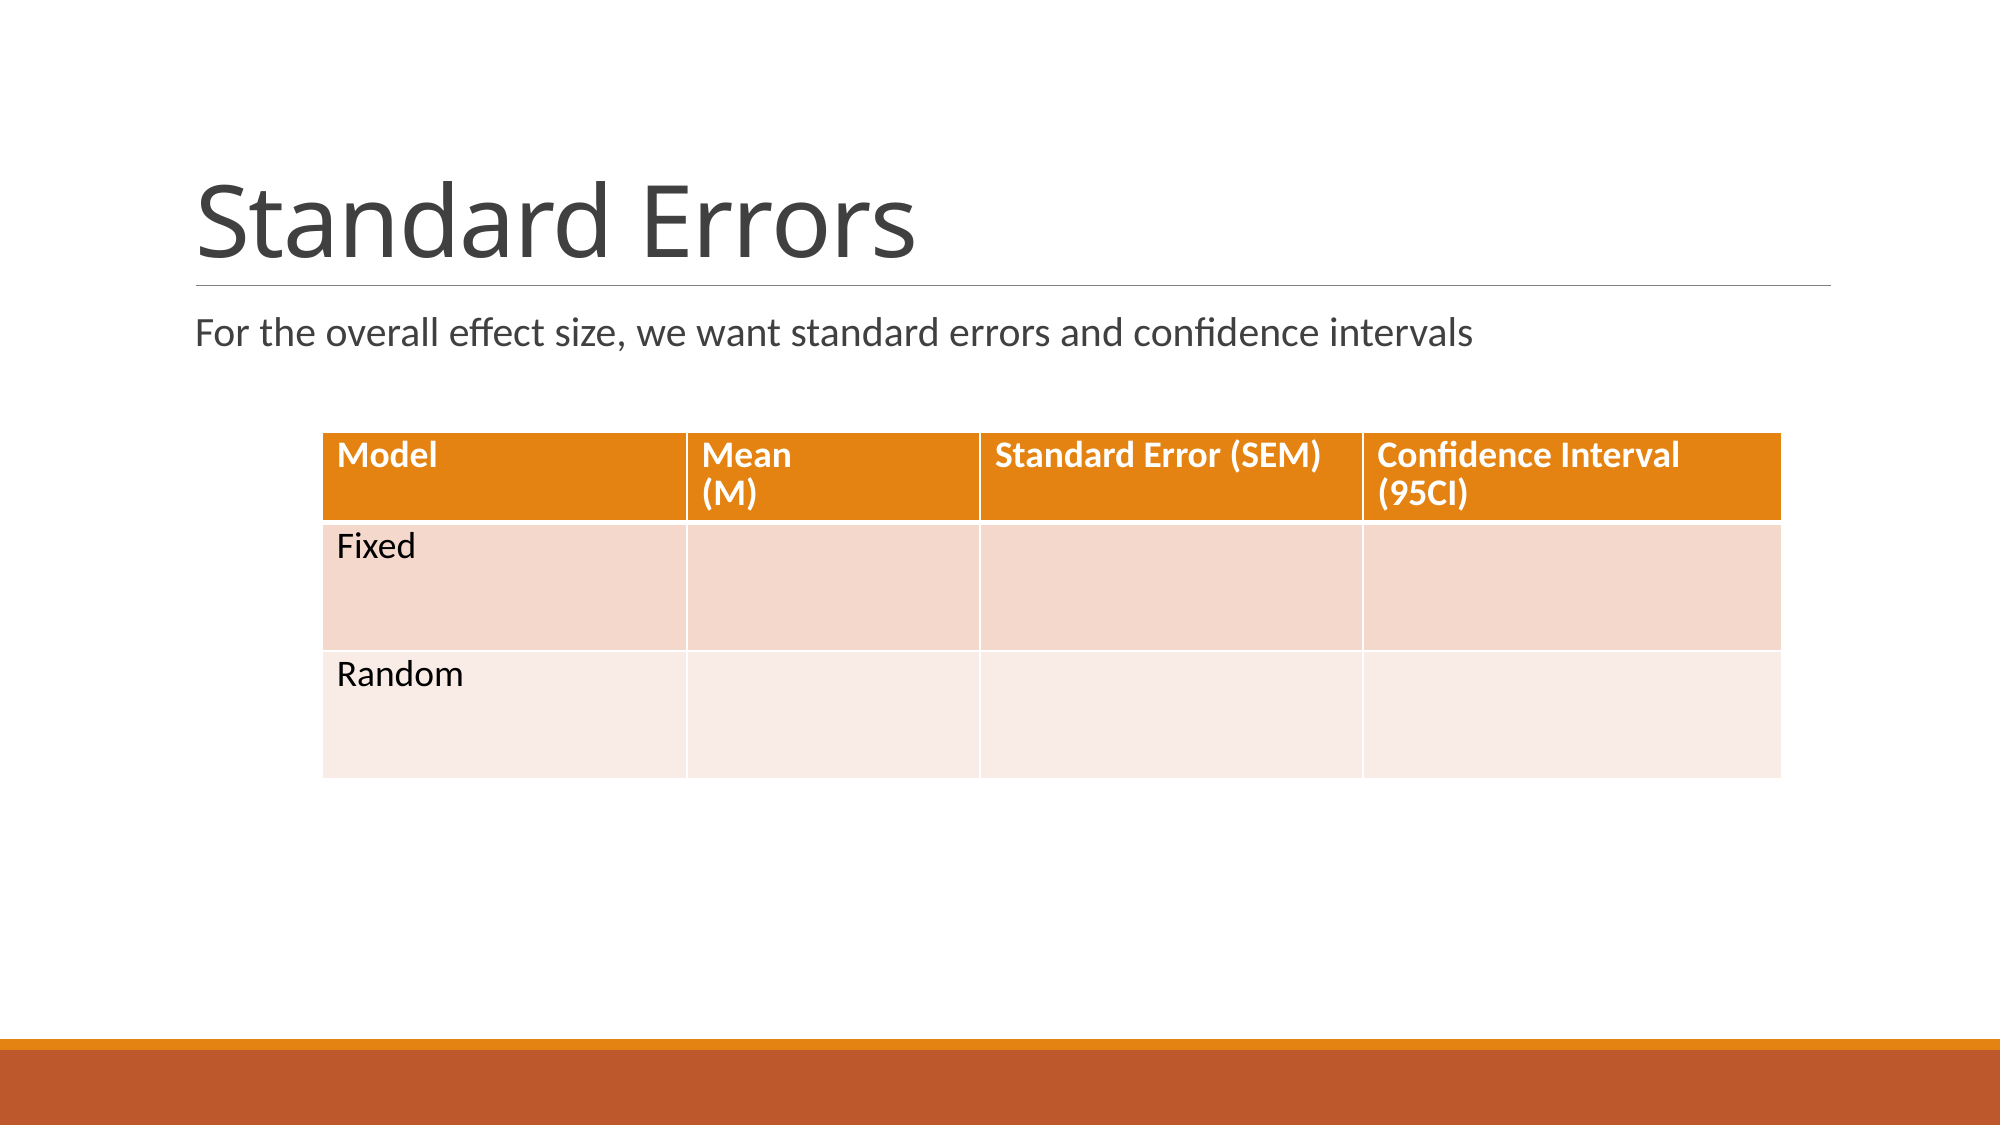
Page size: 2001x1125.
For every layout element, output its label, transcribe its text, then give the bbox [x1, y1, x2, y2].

title Standard Errors [180, 47, 1830, 285]
list For the overall effect size, we want standard errors and confidence intervals [180, 302, 1830, 963]
